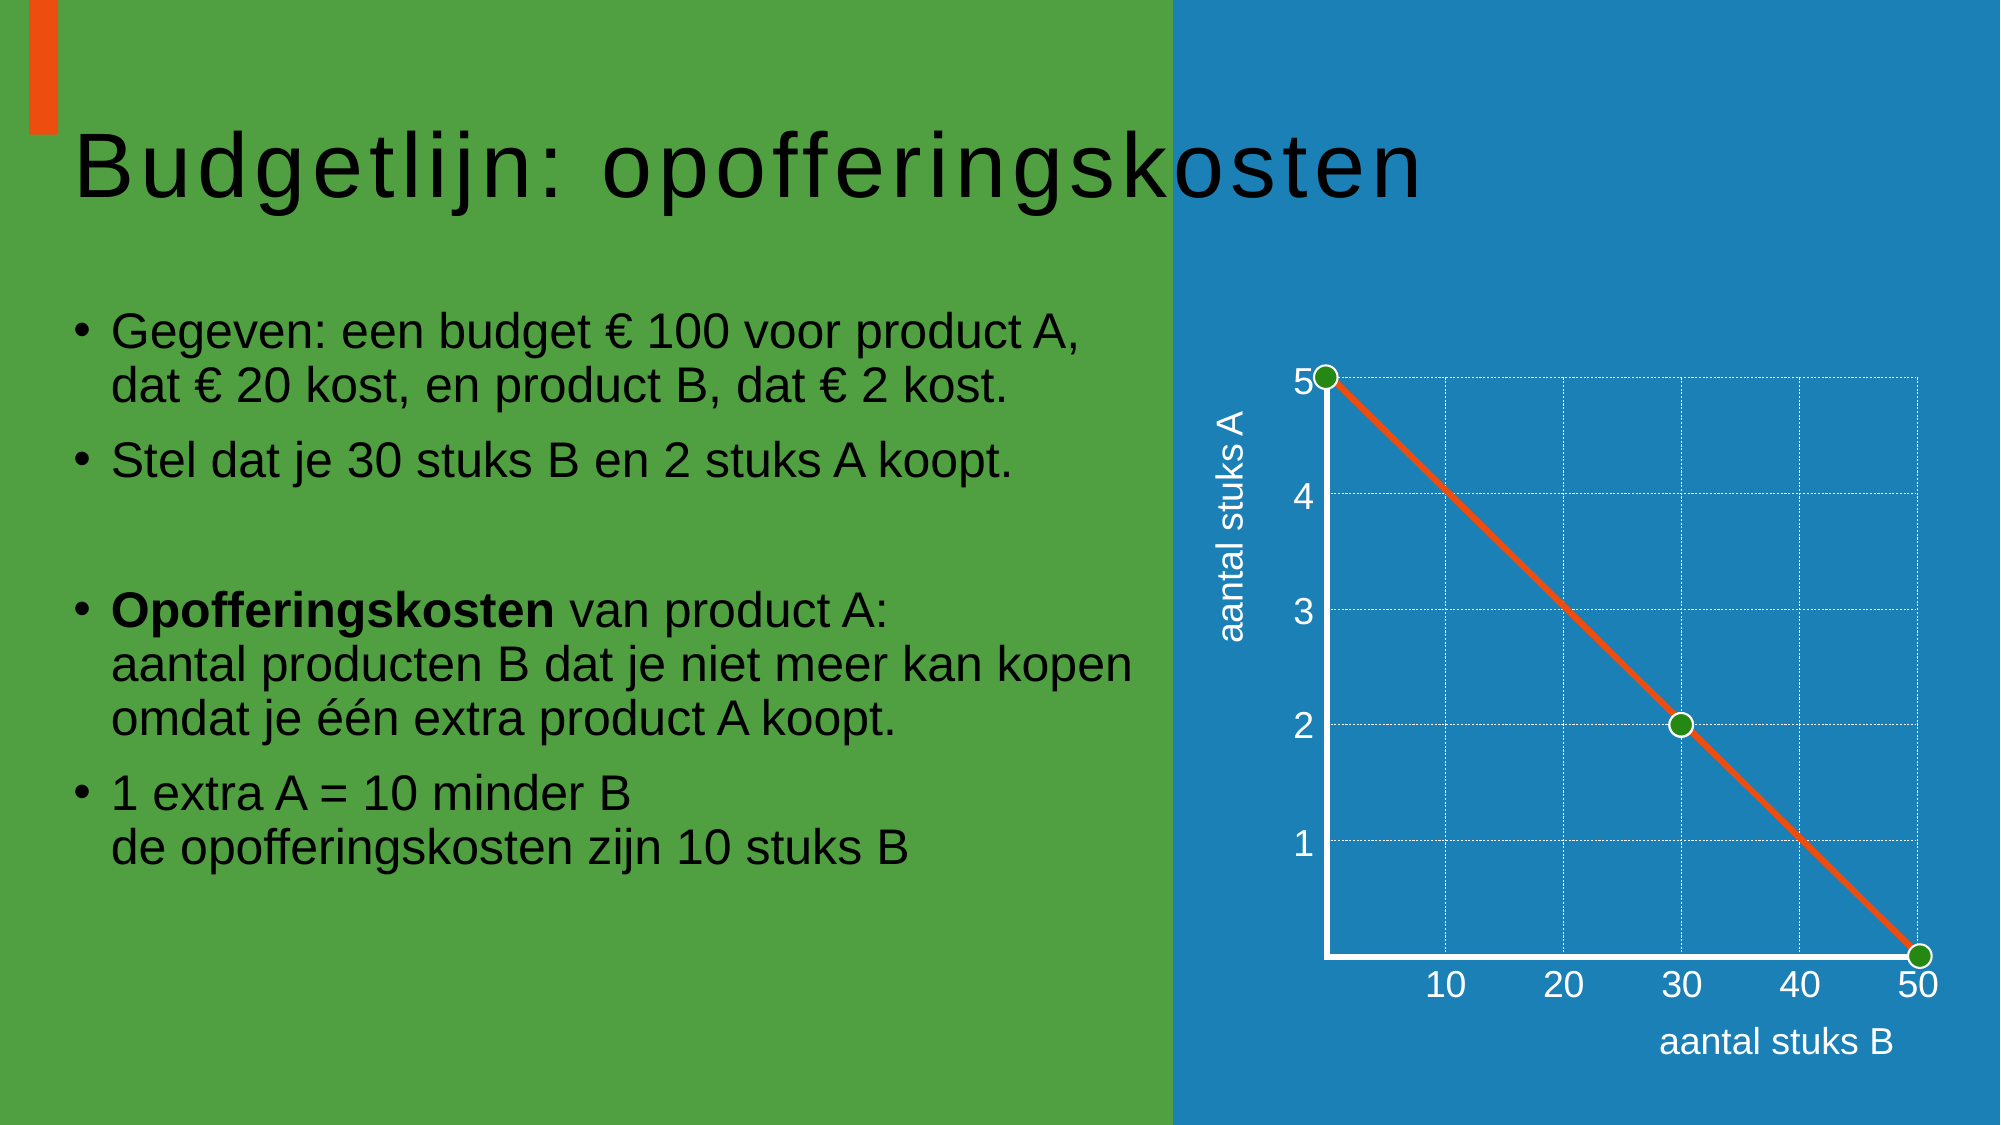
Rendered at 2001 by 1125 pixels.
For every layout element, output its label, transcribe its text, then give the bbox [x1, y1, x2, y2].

list Gegeven: een budget € 100 voor product A, dat € 20 kost, en product B, dat € 2 kost. Stel dat je 30 stuks B en 2 stuks A koopt. Opofferingskosten van product A: aantal producten B dat je niet meer kan kopen omdat je één extra product A koopt. 1 extra A = 10 minder B de opofferingskosten zijn 10 stuks B [58, 298, 1165, 1012]
title Budgetlijn: opofferingskosten [58, 58, 1950, 277]
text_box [1328, 375, 1922, 958]
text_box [1197, 349, 1955, 1070]
